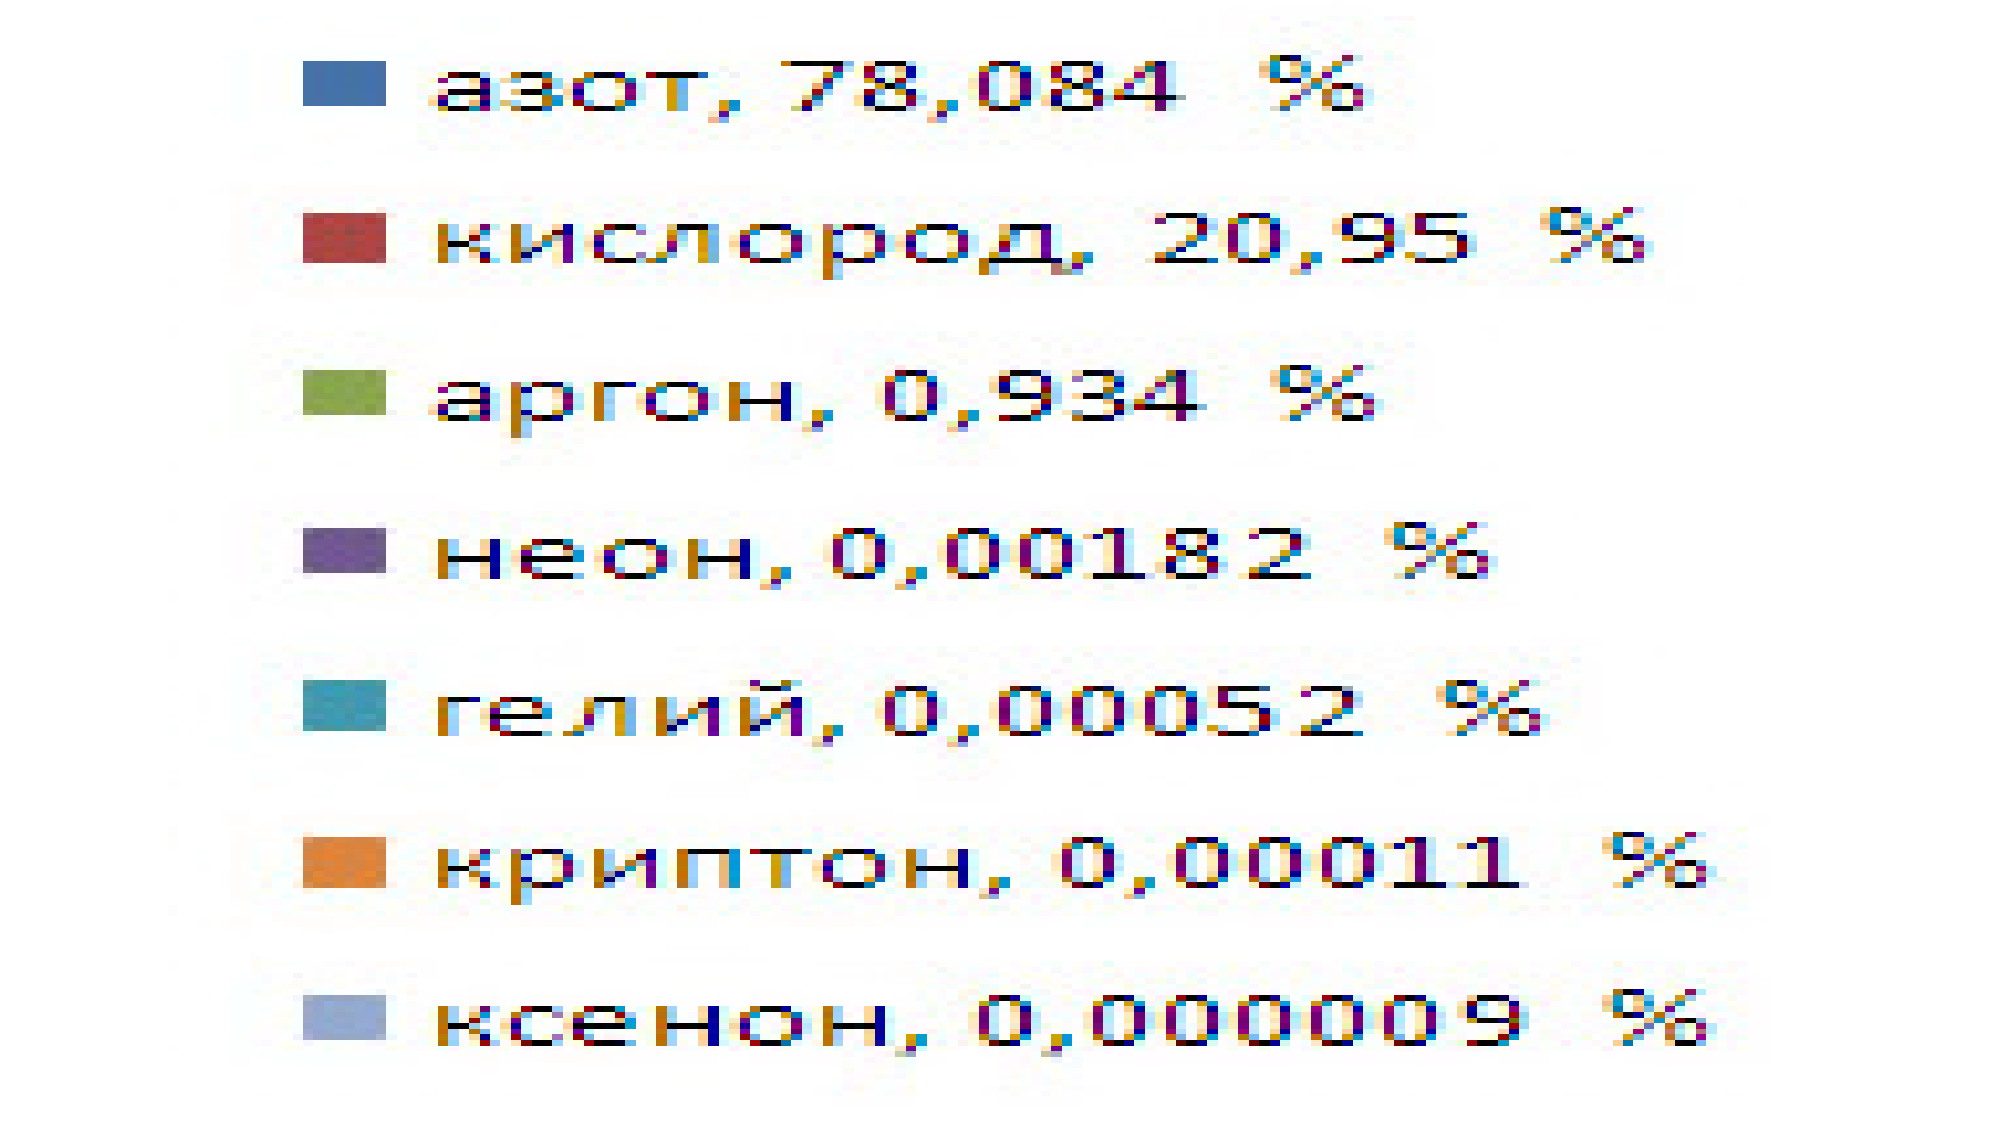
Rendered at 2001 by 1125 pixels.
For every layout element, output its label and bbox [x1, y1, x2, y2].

picture [24, 0, 1769, 1125]
